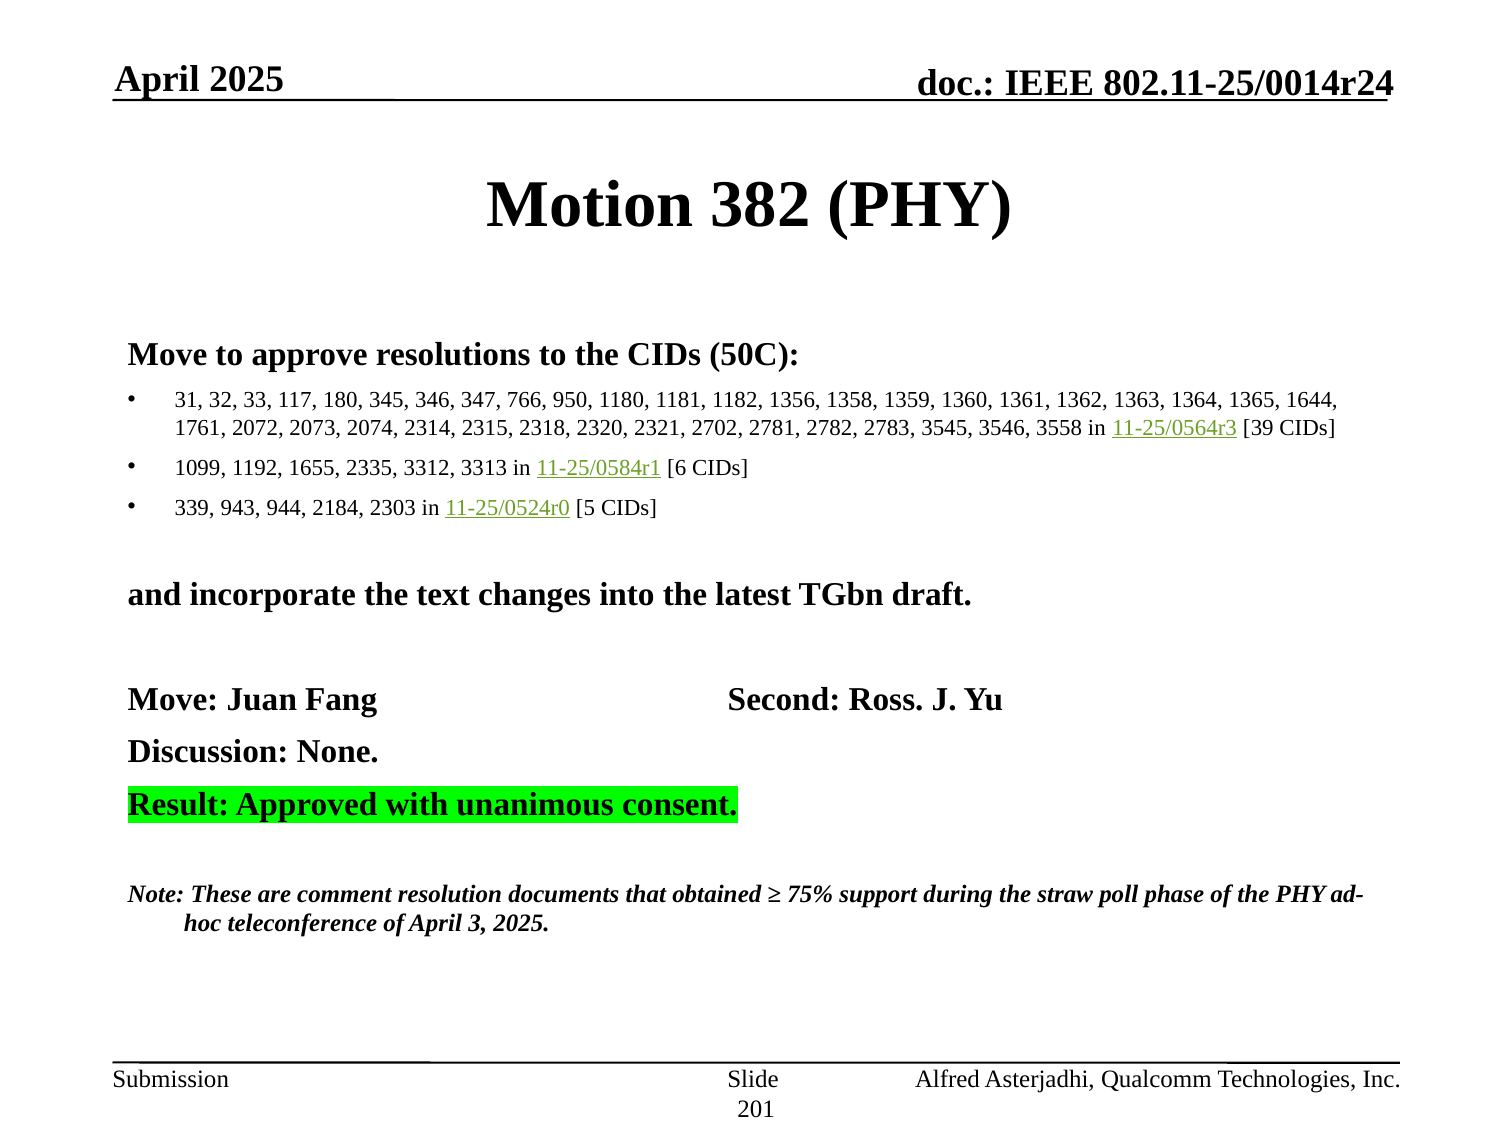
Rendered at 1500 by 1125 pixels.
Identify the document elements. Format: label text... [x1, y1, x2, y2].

footer Alfred Asterjadhi, Qualcomm Technologies, Inc. [878, 1061, 1402, 1093]
title Motion 382 (PHY) [112, 112, 1388, 288]
list Move to approve resolutions to the CIDs (50C): 31, 32, 33, 117, 180, 345, 346, 347, 766, 950, 1180, 1181, 1182, 1356, 1358, 1359, 1360, 1361, 1362, 1363, 1364, 1365, 1644, 1761, 2072, 2073, 2074, 2314, 2315, 2318, 2320, 2321, 2702, 2781, 2782, 2783, 3545, 3546, 3558 in 11-25/0564r3 [39 CIDs] 1099, 1192, 1655, 2335, 3312, 3313 in 11-25/0584r1 [6 CIDs] 339, 943, 944, 2184, 2303 in 11-25/0524r0 [5 CIDs] and incorporate the text changes into the latest TGbn draft. Move: Juan Fang Second: Ross. J. Yu Discussion: None. Result: Approved with unanimous consent. Note: These are comment resolution documents that obtained ≥ 75% support during the straw poll phase of the PHY ad-hoc teleconference of April 3, 2025. [112, 324, 1388, 1063]
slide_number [114, 54, 423, 100]
slide_number Slide 201 [712, 1061, 800, 1123]
